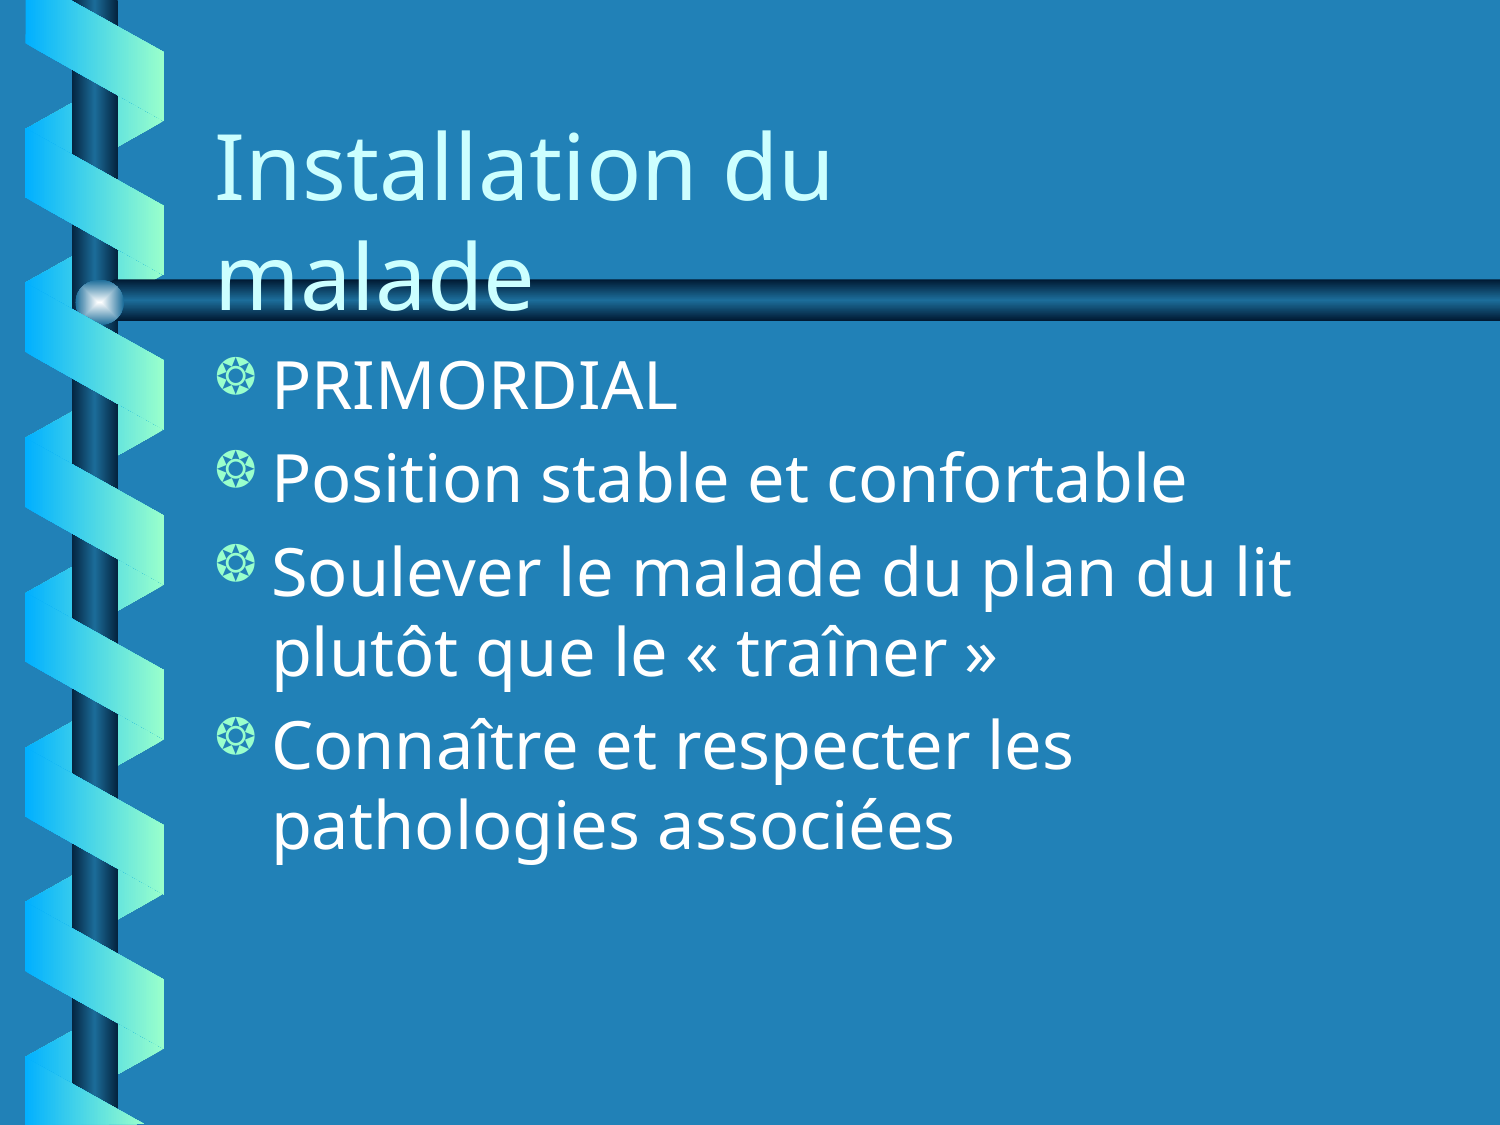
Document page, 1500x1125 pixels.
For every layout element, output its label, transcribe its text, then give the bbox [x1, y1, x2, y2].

text_box PRIMORDIAL Position stable et confortable Soulever le malade du plan du lit plutôt que le « traîner » Connaître et respecter les pathologies associées [199, 335, 1475, 1011]
text_box Installation du malade [200, 101, 1148, 337]
